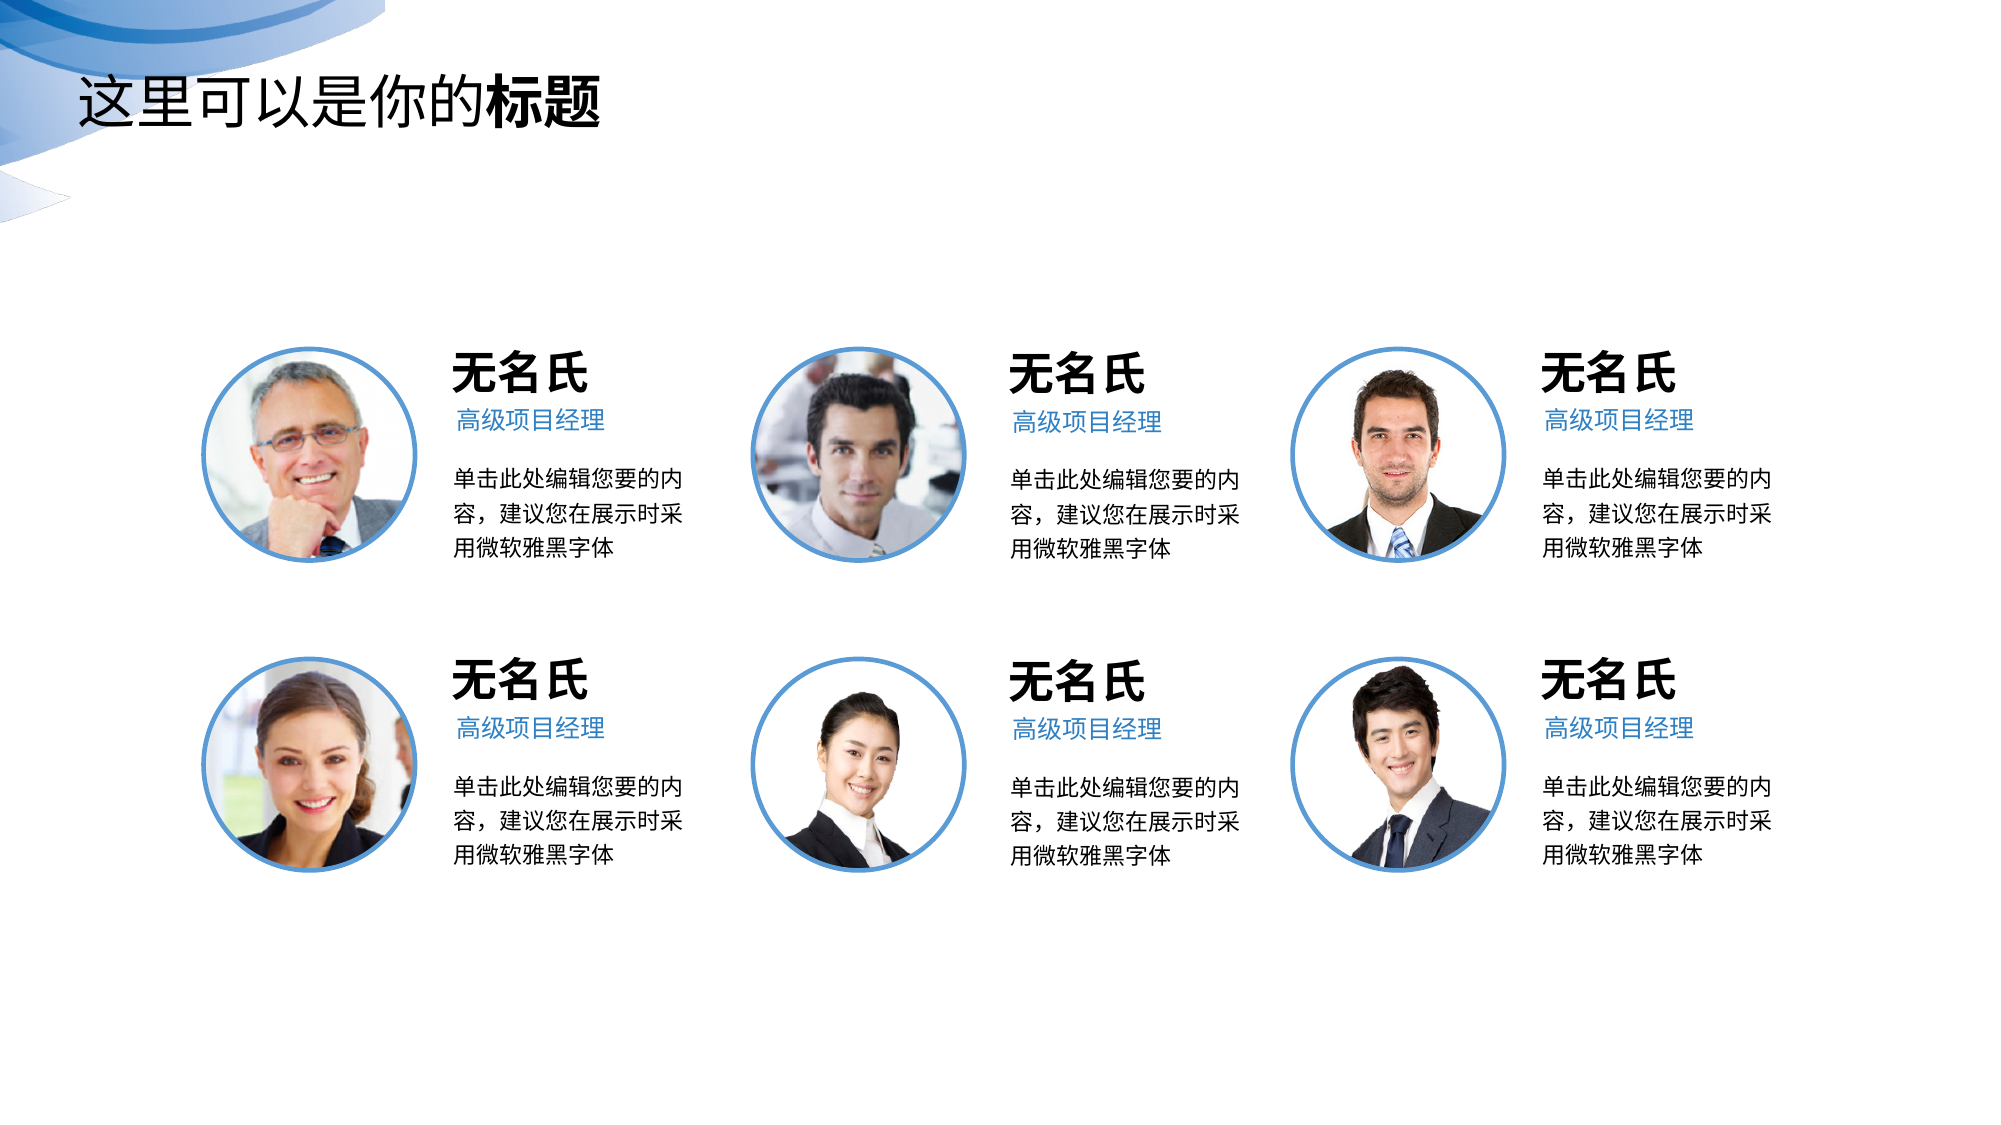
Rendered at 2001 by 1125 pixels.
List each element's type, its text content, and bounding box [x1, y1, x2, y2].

text_box 无名氏 [1525, 643, 1706, 714]
text_box 高级项目经理 [998, 706, 1178, 751]
text_box 无名氏 [1525, 336, 1706, 407]
text_box 高级项目经理 [998, 398, 1178, 444]
picture [1292, 658, 1505, 871]
text_box [751, 347, 966, 562]
text_box 高级项目经理 [1529, 397, 1710, 443]
text_box 无名氏 [993, 337, 1175, 408]
text_box 单击此处编辑您要的内容，建议您在展示时采用微软雅黑字体 [1010, 739, 1263, 968]
text_box [1291, 347, 1506, 562]
picture [752, 658, 965, 871]
text_box 无名氏 [993, 644, 1175, 715]
text_box 高级项目经理 [441, 397, 621, 443]
text_box 单击此处编辑您要的内容，建议您在展示时采用微软雅黑字体 [1542, 430, 1795, 659]
text_box 单击此处编辑您要的内容，建议您在展示时采用微软雅黑字体 [453, 430, 707, 659]
text_box 高级项目经理 [441, 705, 621, 750]
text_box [0, 0, 638, 241]
text_box 无名氏 [437, 643, 618, 714]
text_box 单击此处编辑您要的内容，建议您在展示时采用微软雅黑字体 [1542, 737, 1795, 967]
text_box 高级项目经理 [1529, 705, 1710, 750]
text_box 单击此处编辑您要的内容，建议您在展示时采用微软雅黑字体 [453, 737, 707, 967]
text_box 单击此处编辑您要的内容，建议您在展示时采用微软雅黑字体 [1010, 431, 1263, 661]
text_box 无名氏 [437, 336, 618, 407]
text_box [202, 347, 417, 562]
text_box [202, 657, 417, 872]
